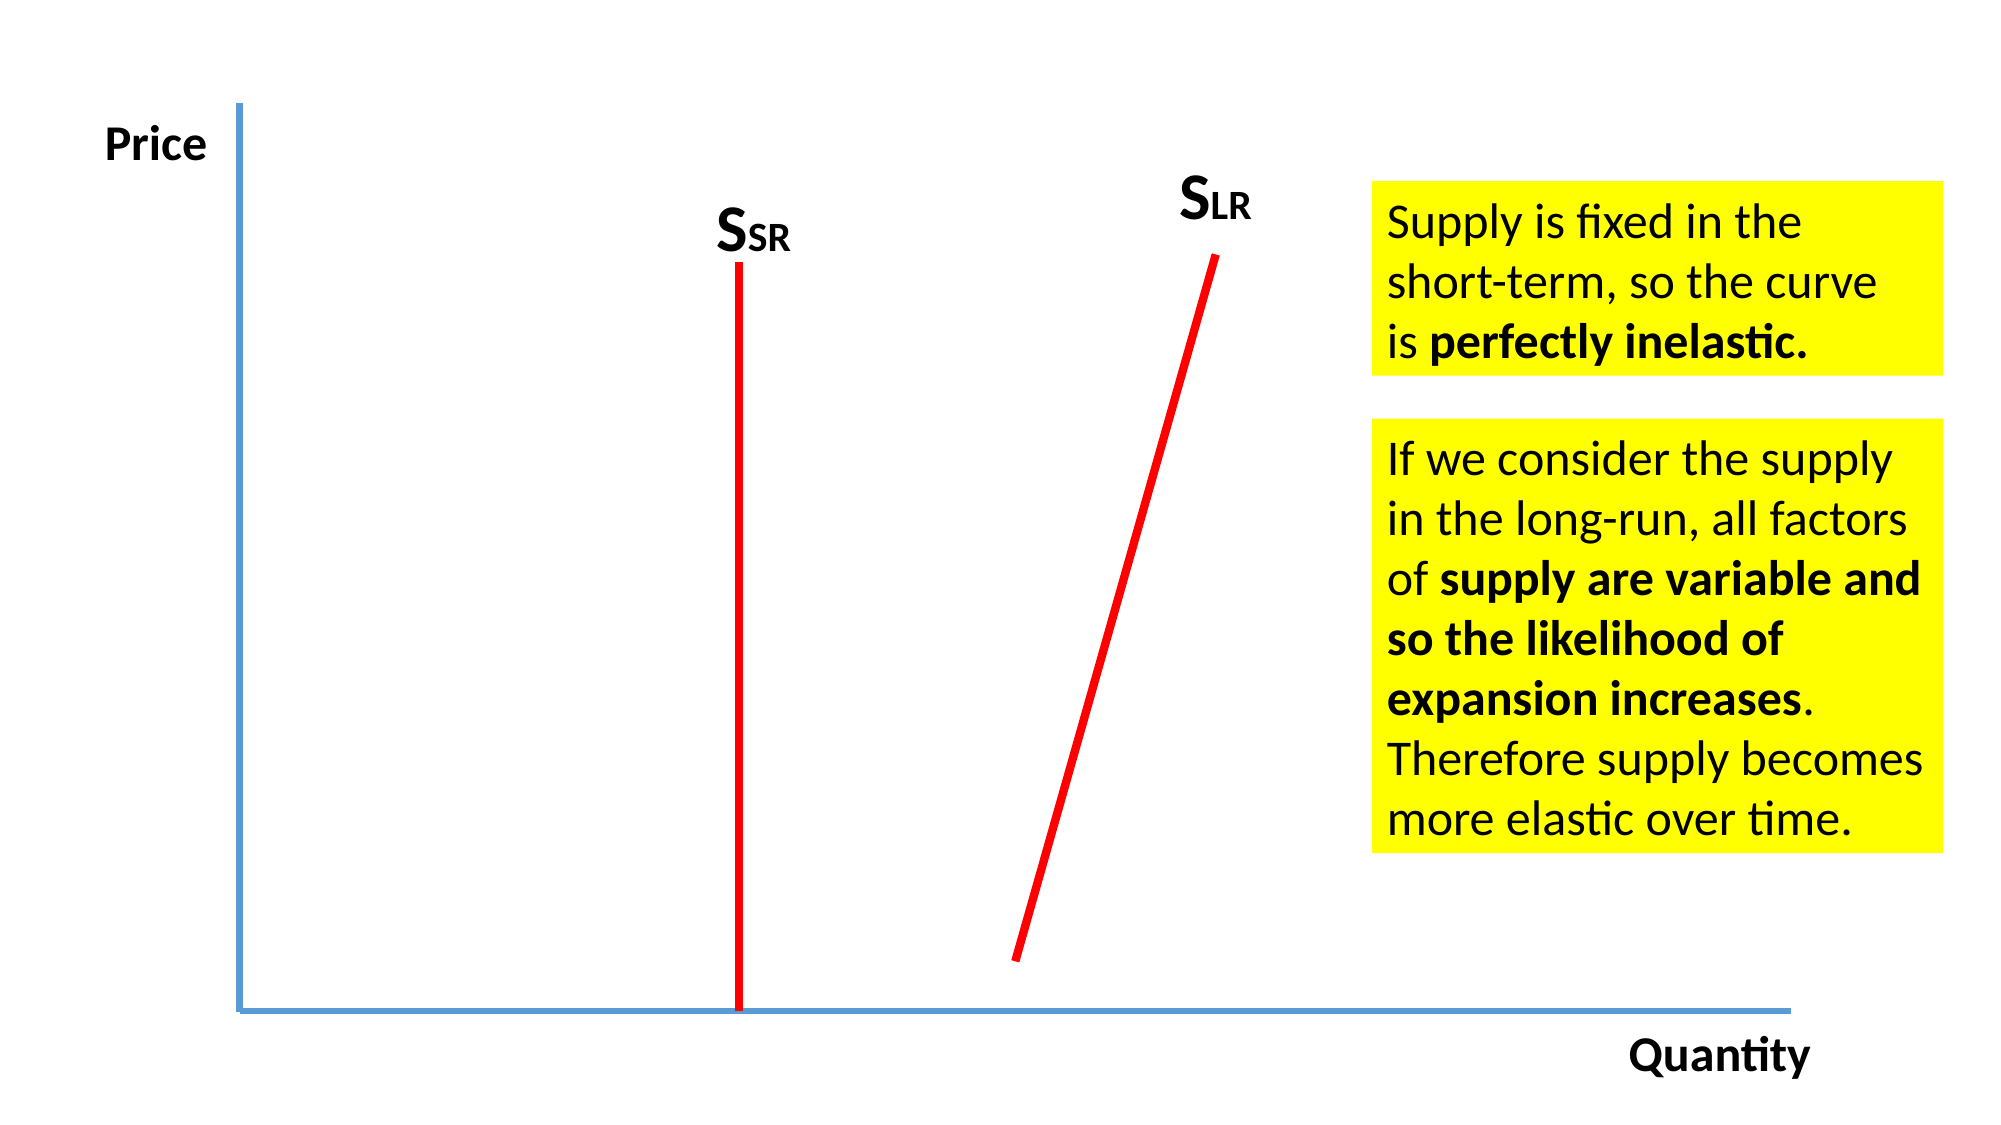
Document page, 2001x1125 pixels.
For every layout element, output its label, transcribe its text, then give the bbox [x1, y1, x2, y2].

text_box Supply is fixed in the short-term, so the curve is perfectly inelastic. [1372, 181, 1944, 376]
text_box SLR [1164, 145, 1267, 241]
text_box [1015, 254, 1216, 962]
text_box Quantity [1613, 1014, 1826, 1090]
text_box SSR [701, 177, 806, 272]
text_box Price [90, 102, 223, 178]
text_box If we consider the supply in the long-run, all factors of supply are variable and so the likelihood of expansion increases. Therefore supply becomes more elastic over time. [1372, 418, 1944, 854]
